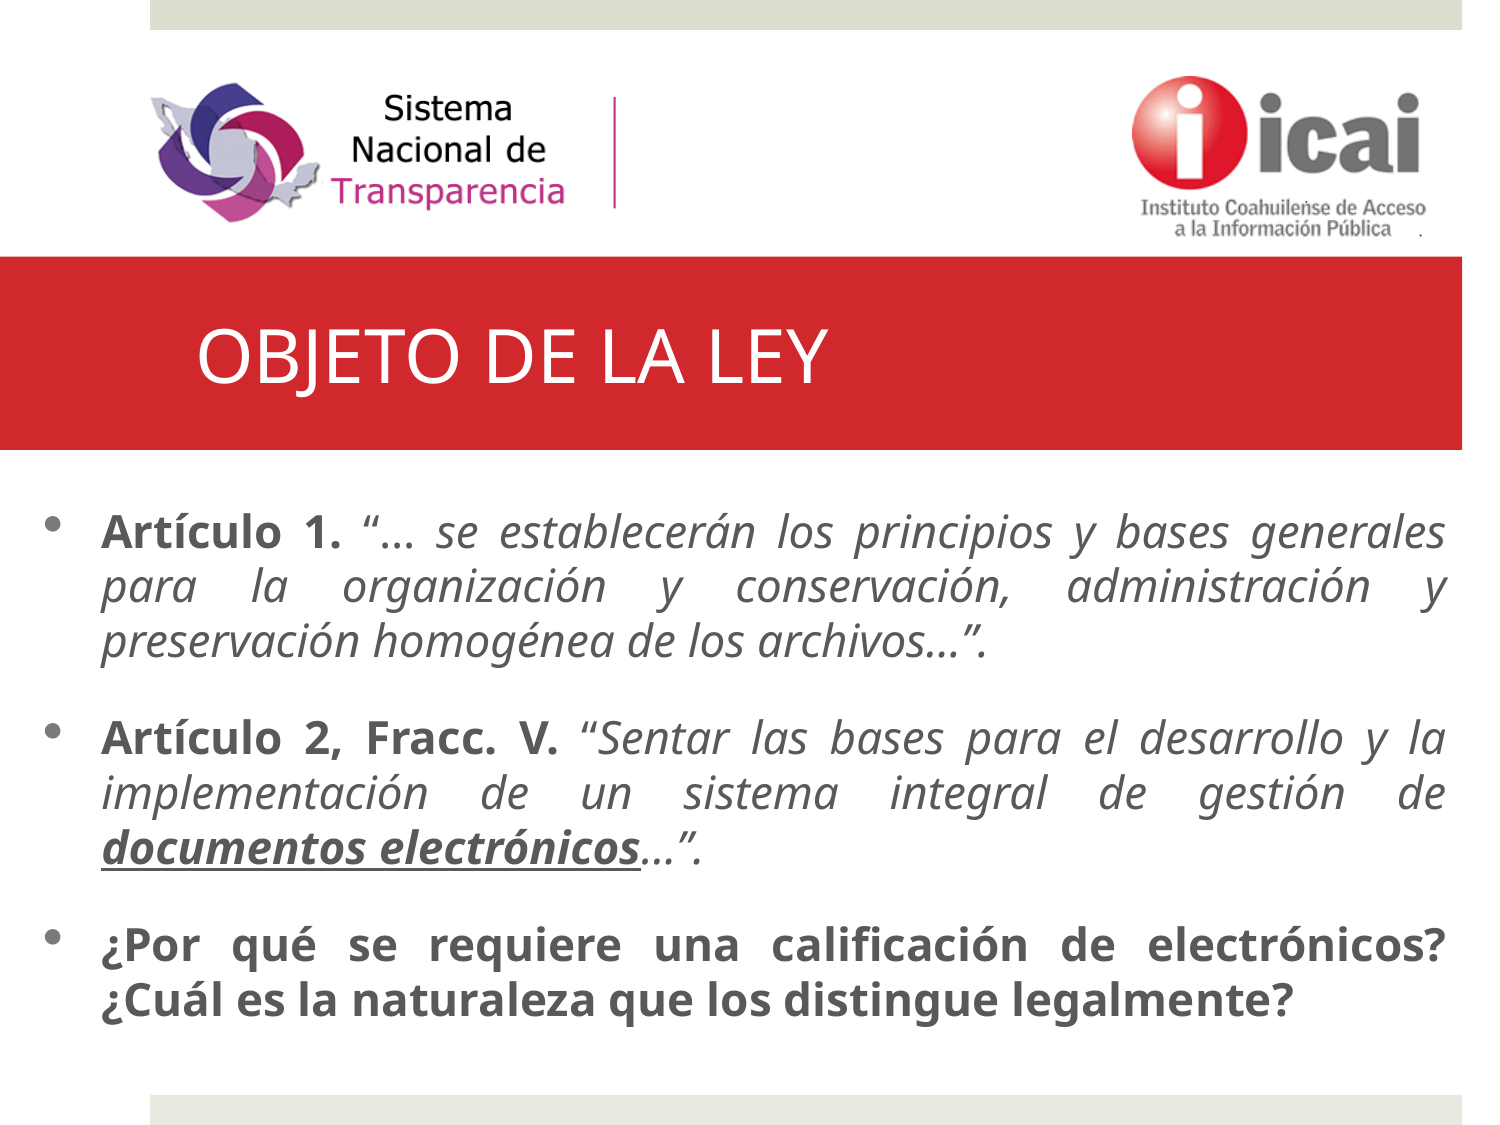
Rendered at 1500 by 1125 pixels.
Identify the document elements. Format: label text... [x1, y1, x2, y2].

title OBJETO DE LA LEY [0, 256, 1463, 450]
picture [1131, 76, 1432, 252]
picture [119, 31, 644, 255]
list Artículo 1. “… se establecerán los principios y bases generales para la organización y conservación, administración y preservación homogénea de los archivos…”. Artículo 2, Fracc. V. “Sentar las bases para el desarrollo y la implementación de un sistema integral de gestión de documentos electrónicos…”. ¿Por qué se requiere una calificación de electrónicos? ¿Cuál es la naturaleza que los distingue legalmente? [30, 449, 1463, 1078]
